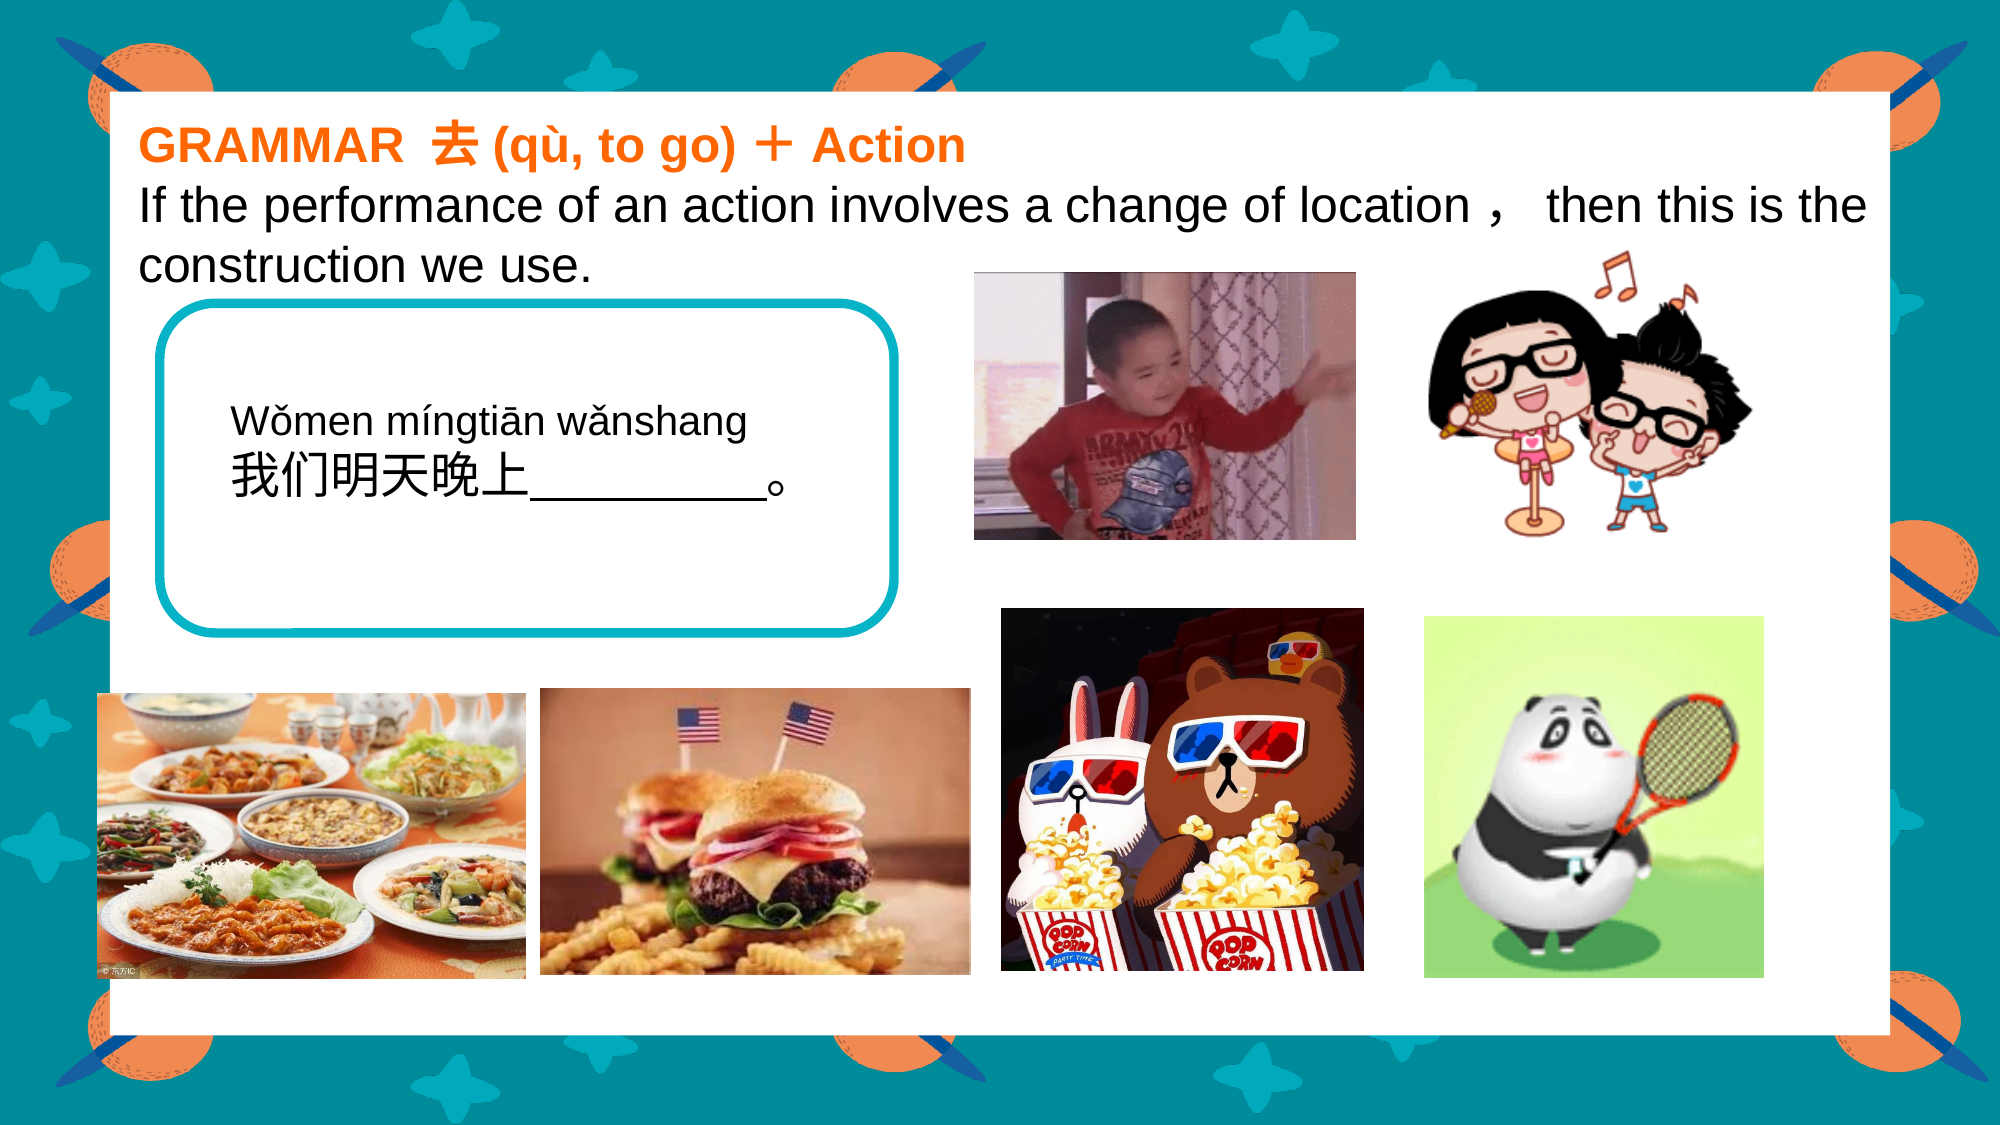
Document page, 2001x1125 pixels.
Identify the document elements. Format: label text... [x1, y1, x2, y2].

text_box Wǒmen míngtiān wǎnshang 我们明天晚上 。 [215, 386, 832, 512]
text_box [159, 302, 895, 634]
text_box GRAMMAR 去(qù, to go)＋Action If the performance of an action involves a change of location，then this is the construction we use. [123, 105, 1892, 360]
picture [0, 0, 2000, 1125]
